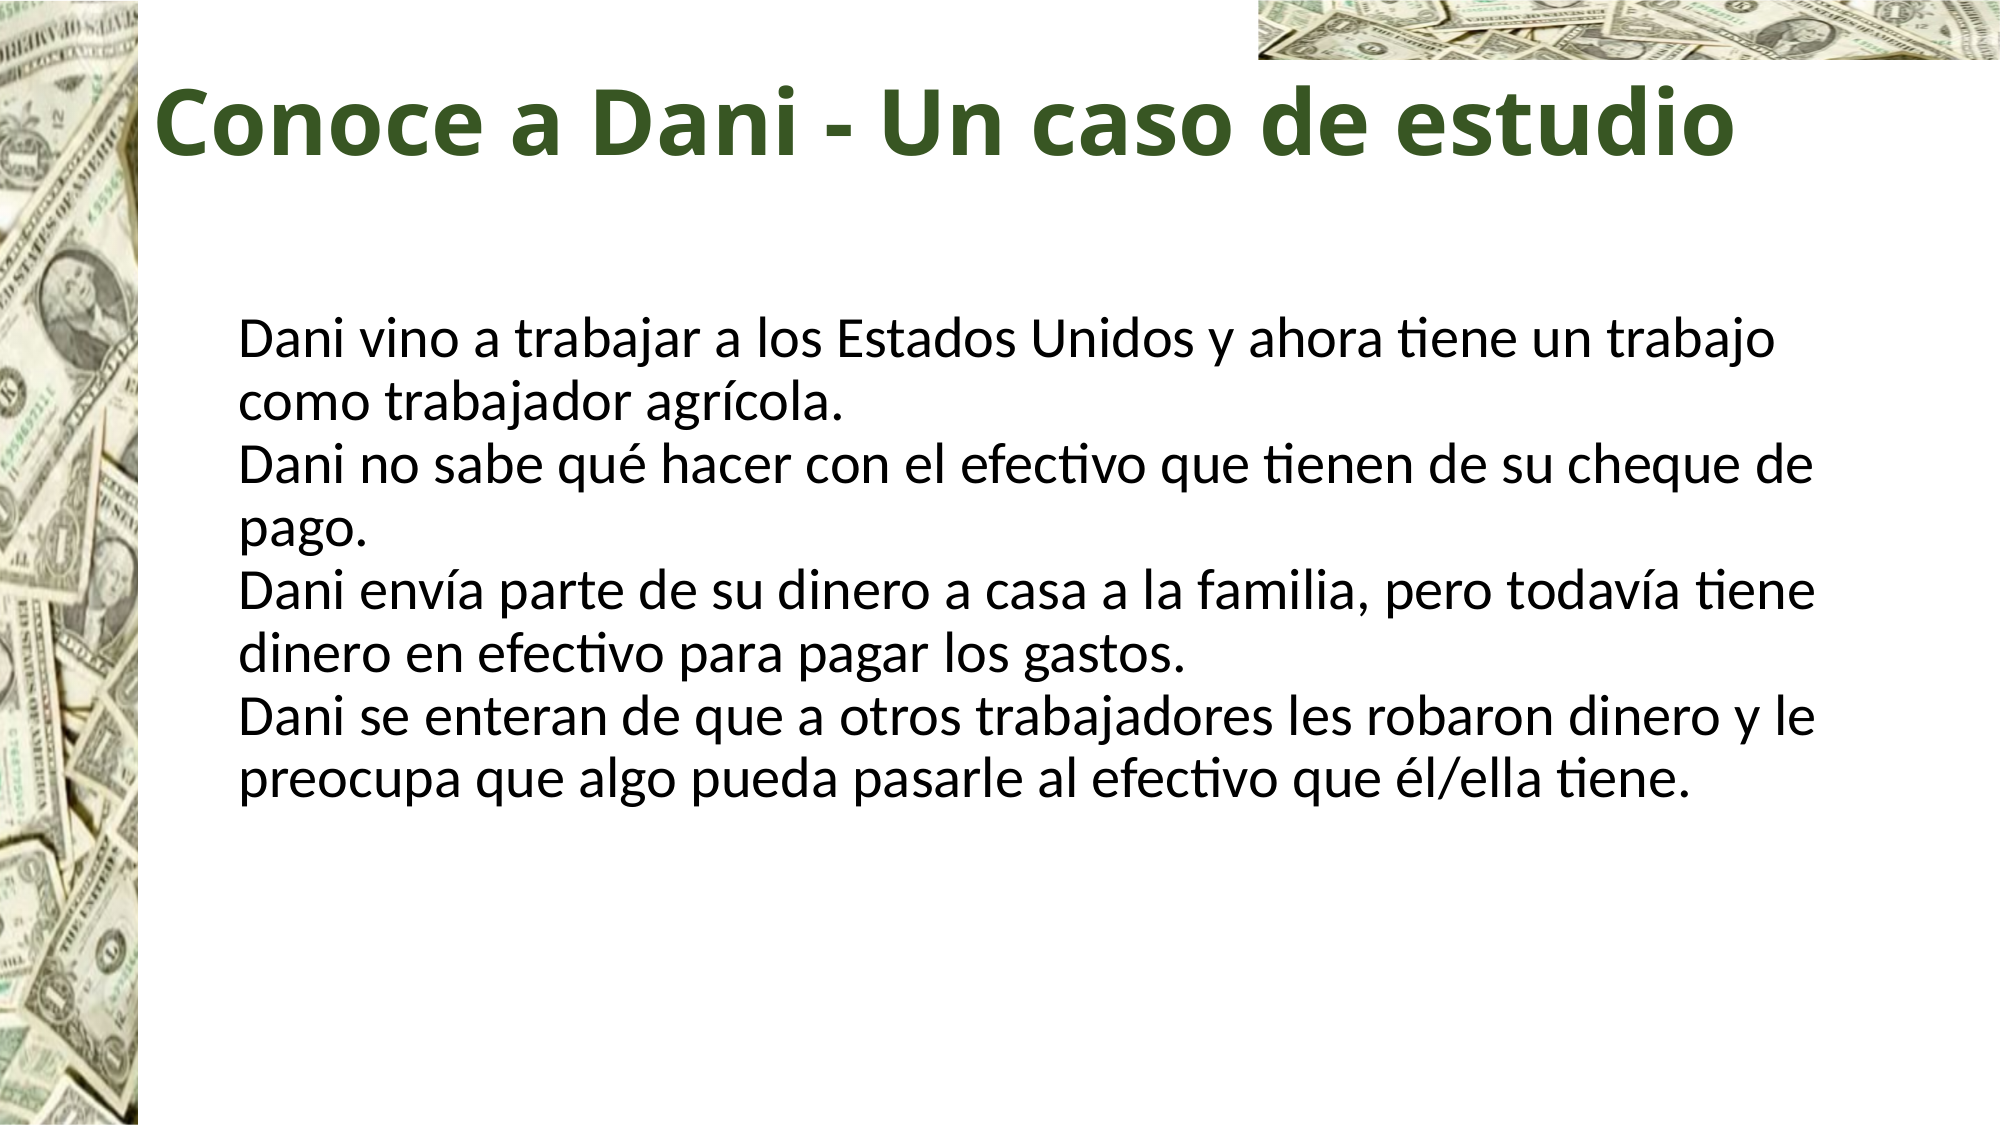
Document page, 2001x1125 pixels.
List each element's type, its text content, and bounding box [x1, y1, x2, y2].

picture [0, 2, 138, 1124]
title Conoce a Dani - Un caso de estudio [137, 59, 1863, 278]
list Dani vino a trabajar a los Estados Unidos y ahora tiene un trabajo como trabajador agrícola. Dani no sabe qué hacer con el efectivo que tienen de su cheque de pago. Dani envía parte de su dinero a casa a la familia, pero todavía tiene dinero en efectivo para pagar los gastos. Dani se enteran de que a otros trabajadores les robaron dinero y le preocupa que algo pueda pasarle al efectivo que él/ella tiene. [223, 299, 1863, 1014]
picture [1259, 1, 1999, 60]
